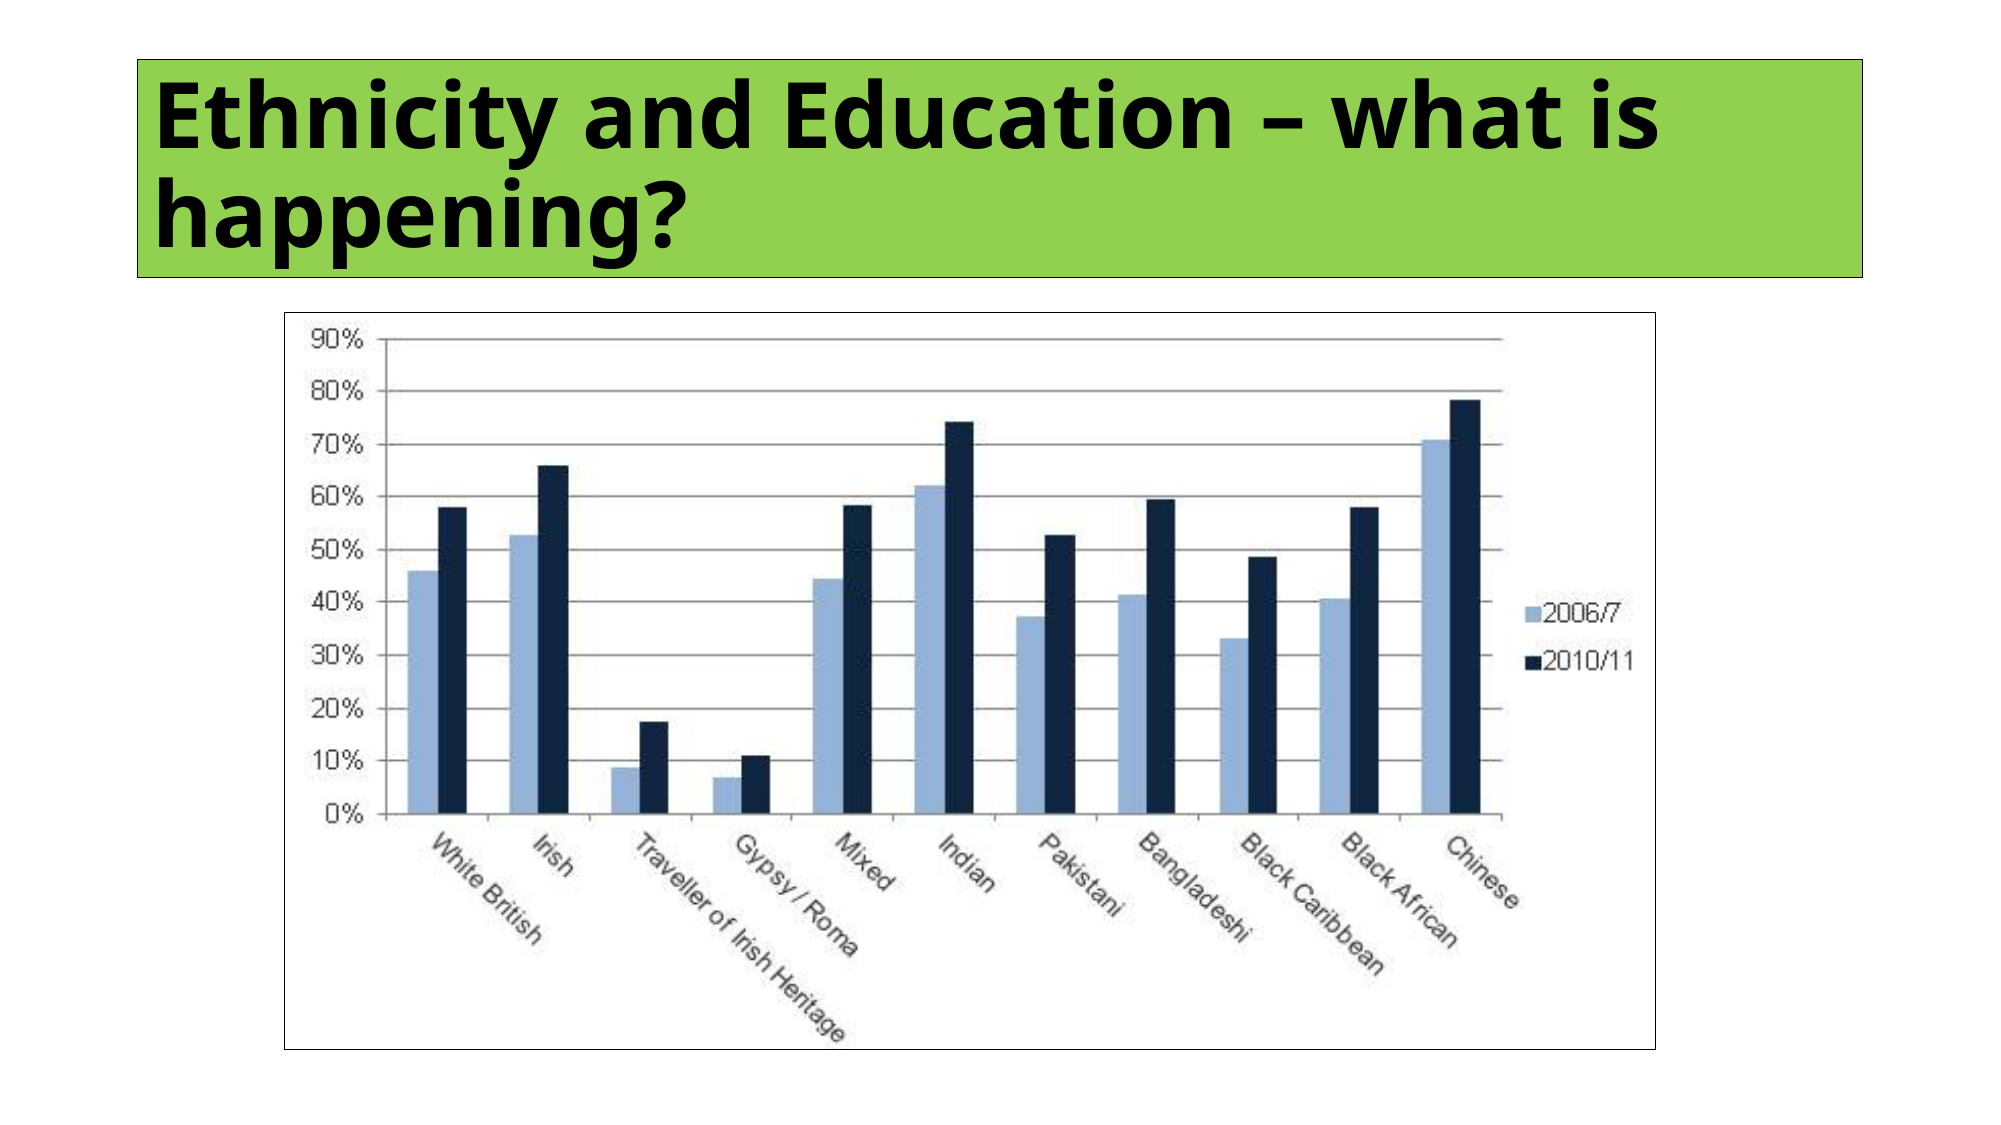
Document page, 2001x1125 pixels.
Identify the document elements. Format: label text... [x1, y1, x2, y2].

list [284, 311, 1656, 1050]
title Ethnicity and Education – what is happening? [137, 59, 1863, 278]
